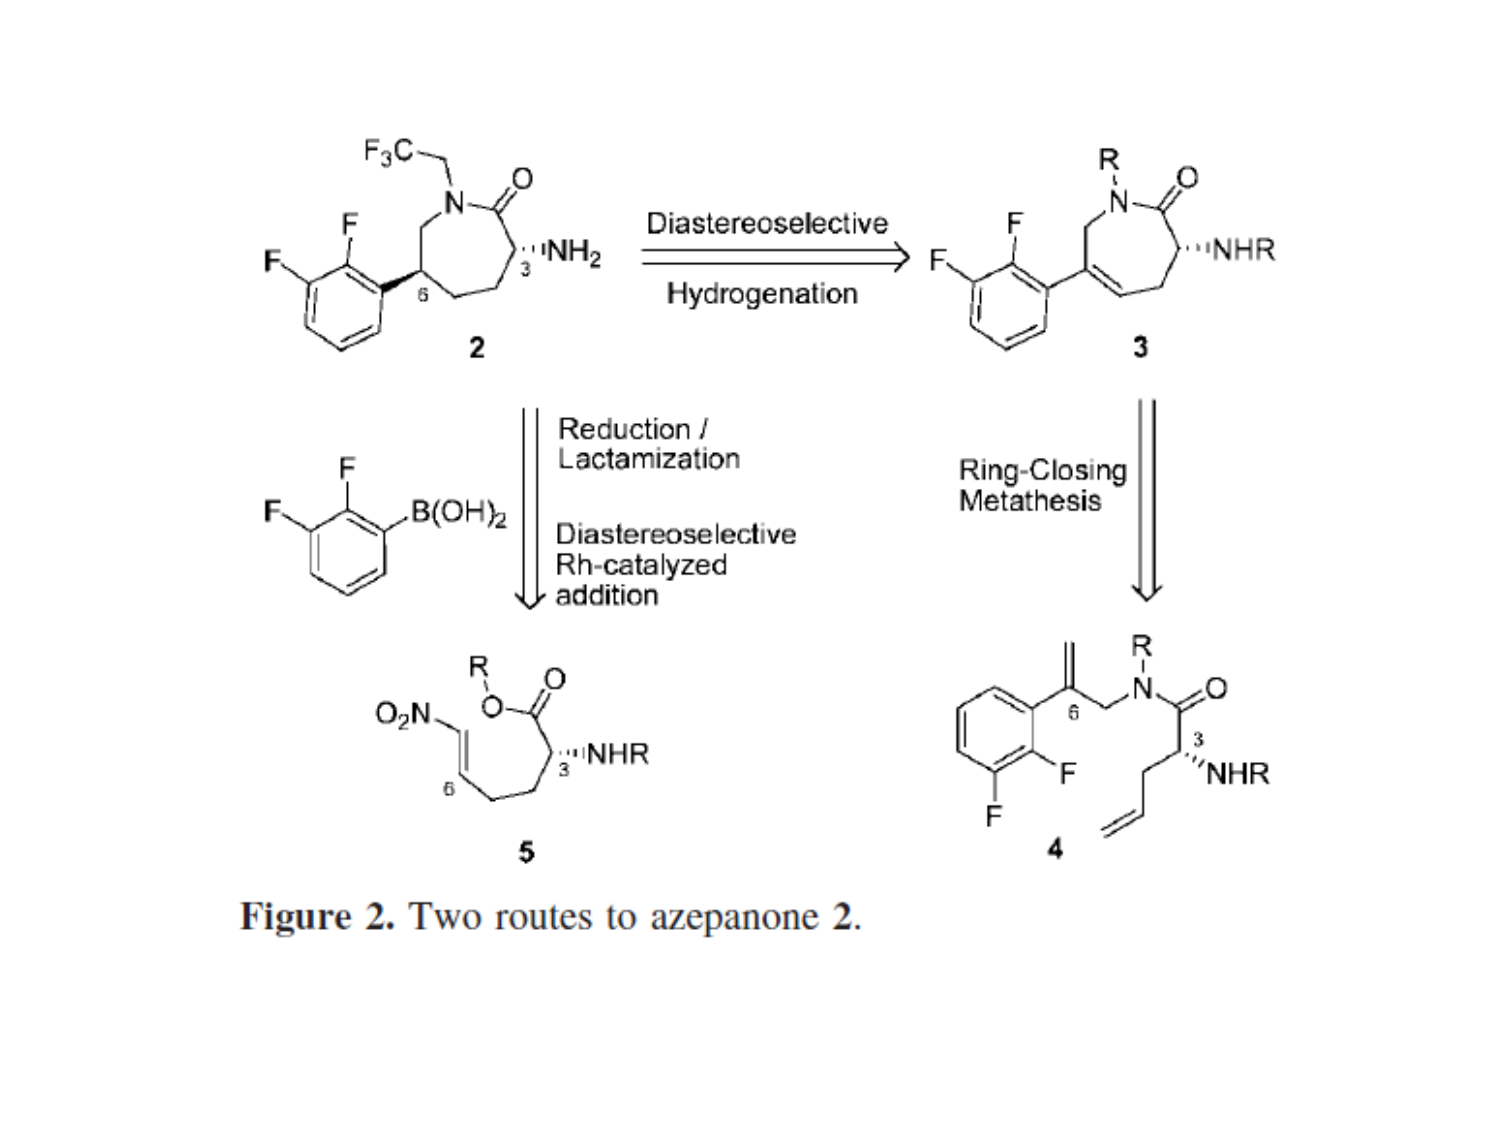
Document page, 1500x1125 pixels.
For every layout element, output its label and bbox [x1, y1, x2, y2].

picture [224, 112, 1313, 955]
